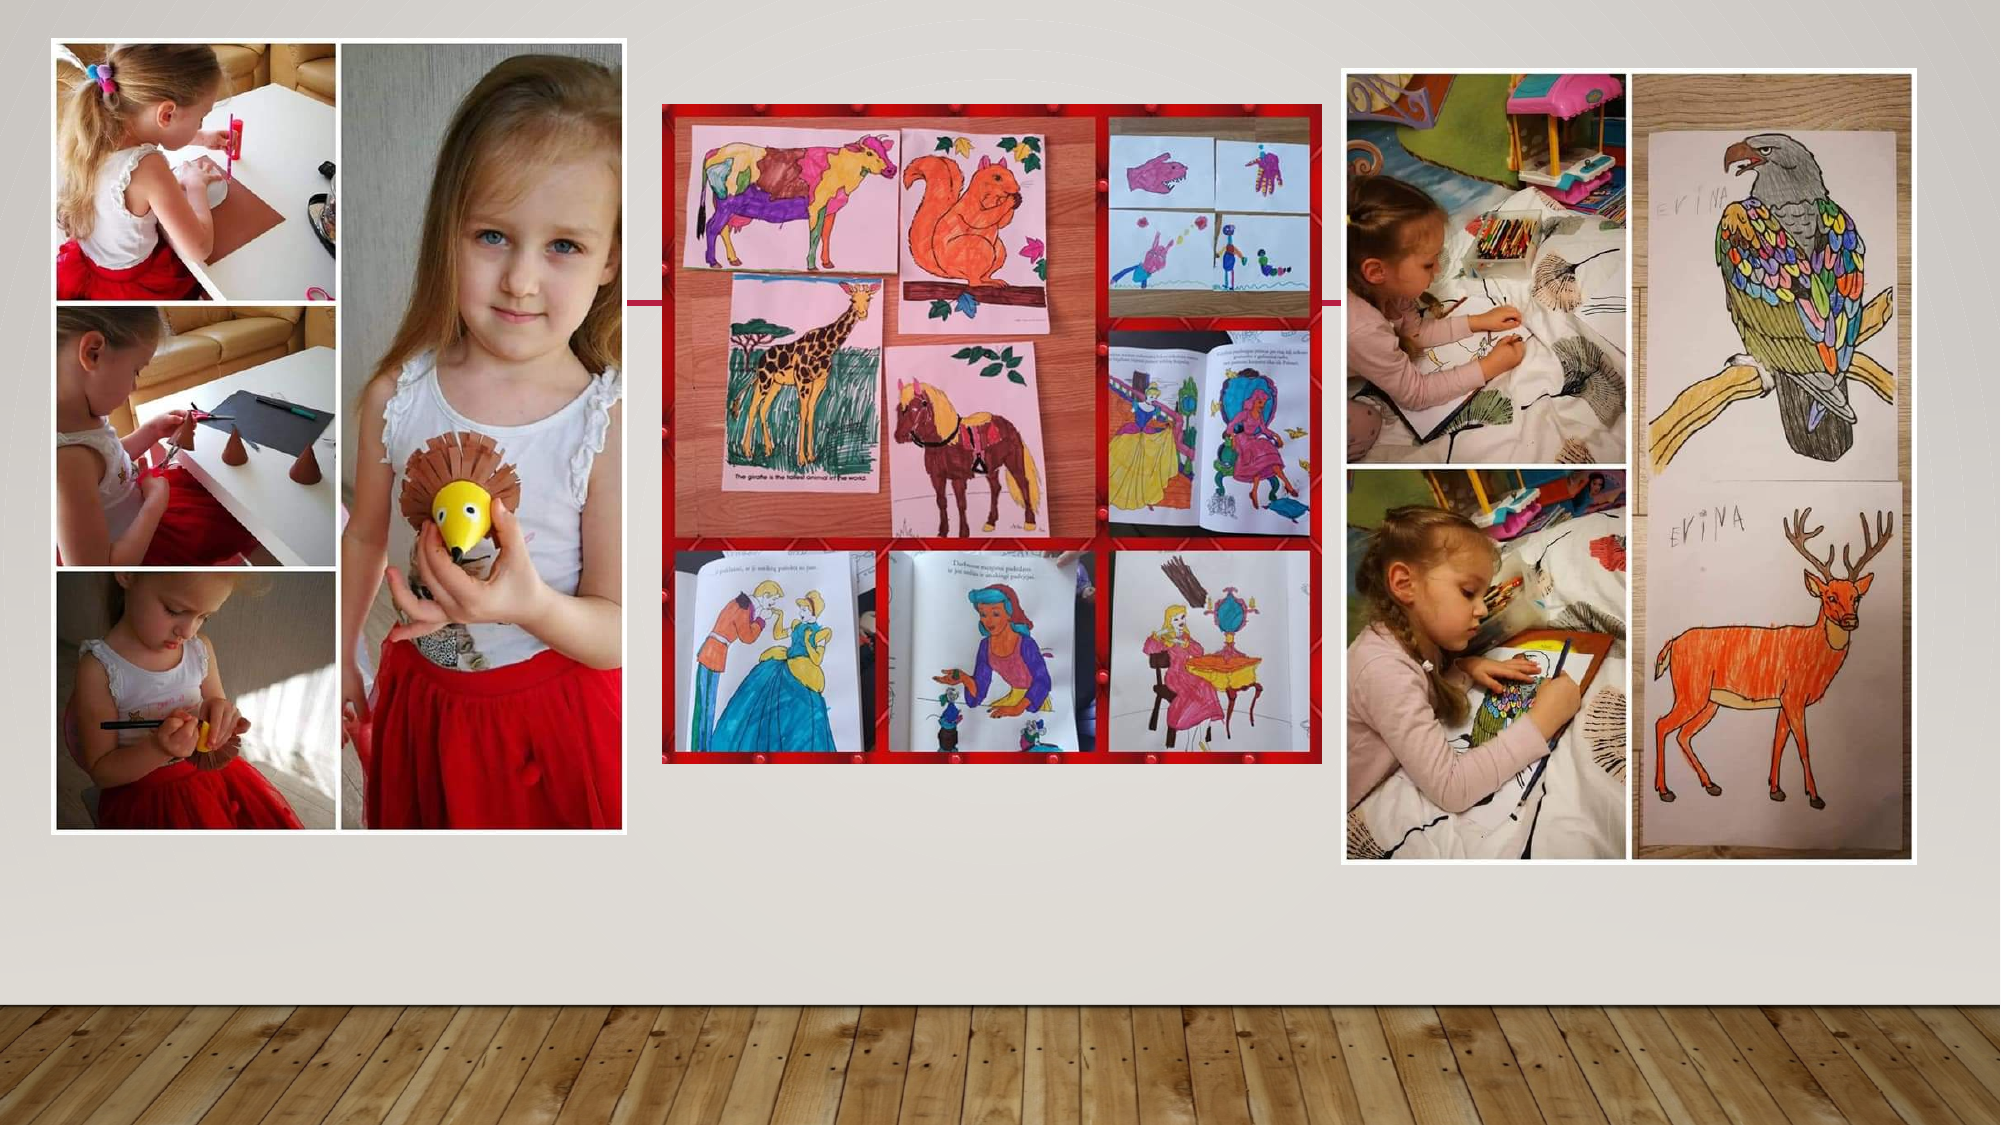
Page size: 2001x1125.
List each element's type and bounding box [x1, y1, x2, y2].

list [51, 38, 628, 835]
picture [661, 103, 1323, 765]
picture [1340, 68, 1917, 865]
picture [0, 1005, 2000, 1125]
